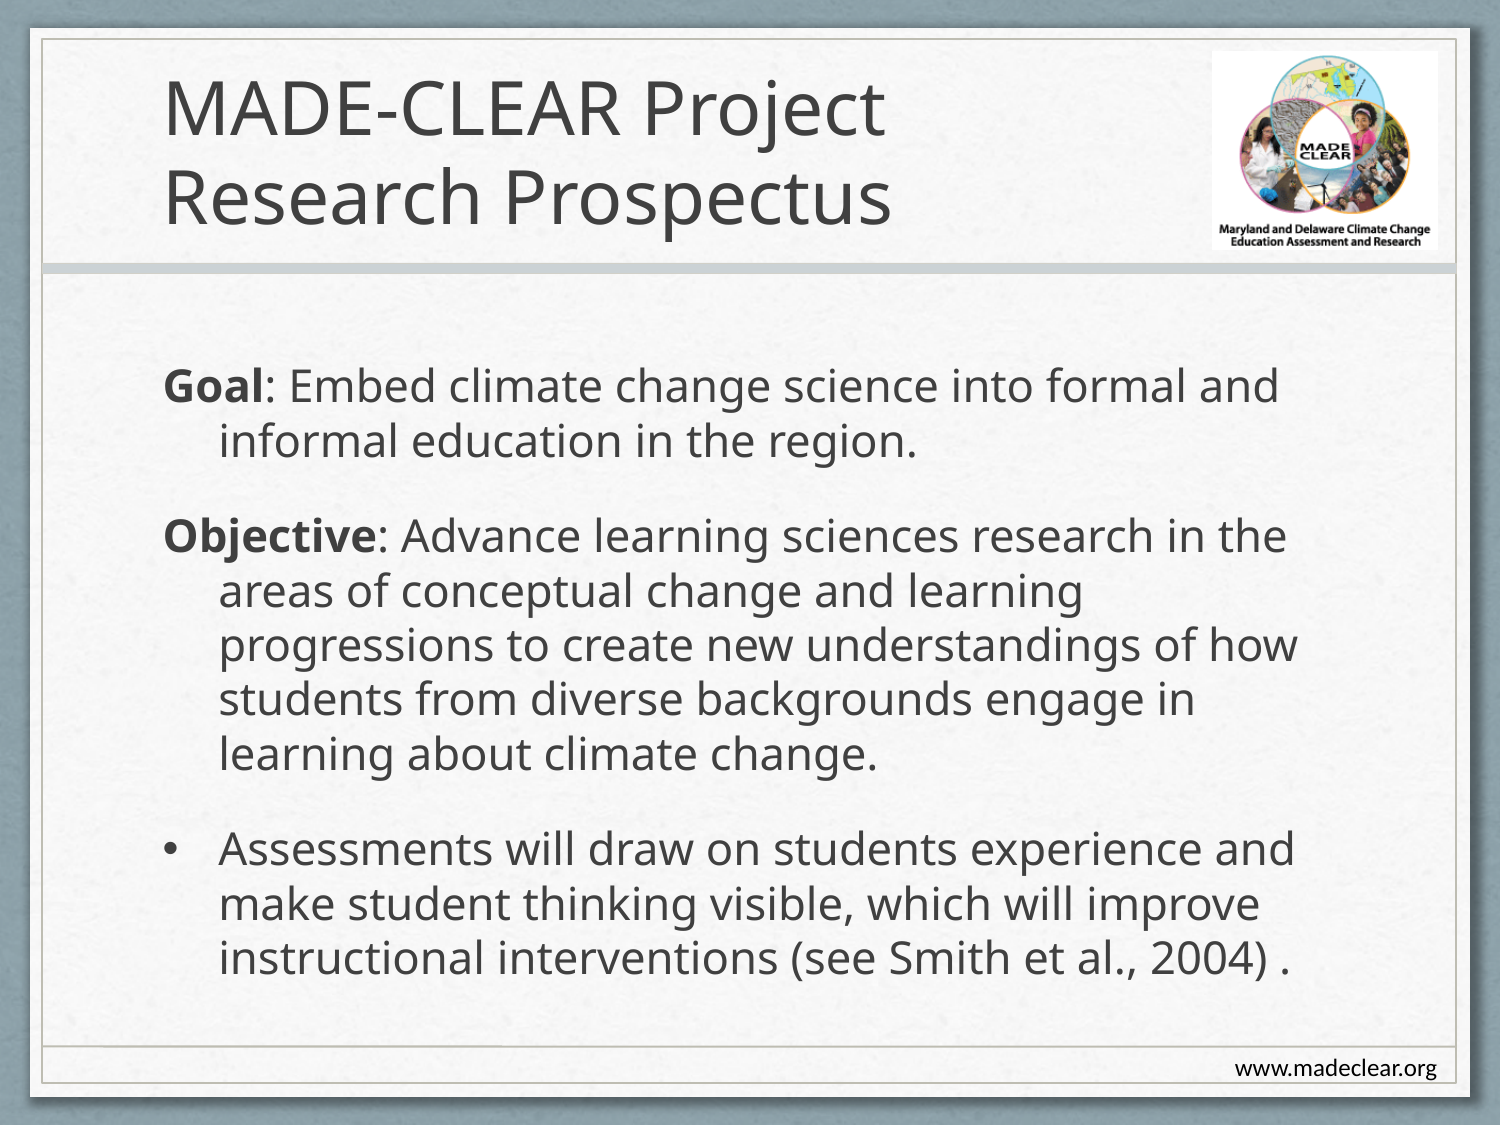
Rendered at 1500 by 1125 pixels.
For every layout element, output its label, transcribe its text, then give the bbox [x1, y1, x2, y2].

footer www.madeclear.org [977, 1045, 1453, 1088]
title MADE-CLEAR Project Research Prospectus [147, 40, 1063, 260]
picture [30, 28, 1470, 1097]
list Goal: Embed climate change science into formal and informal education in the region. Objective: Advance learning sciences research in the areas of conceptual change and learning progressions to create new understandings of how students from diverse backgrounds engage in learning about climate change. Assessments will draw on students experience and make student thinking visible, which will improve instructional interventions (see Smith et al., 2004) . [147, 350, 1353, 995]
